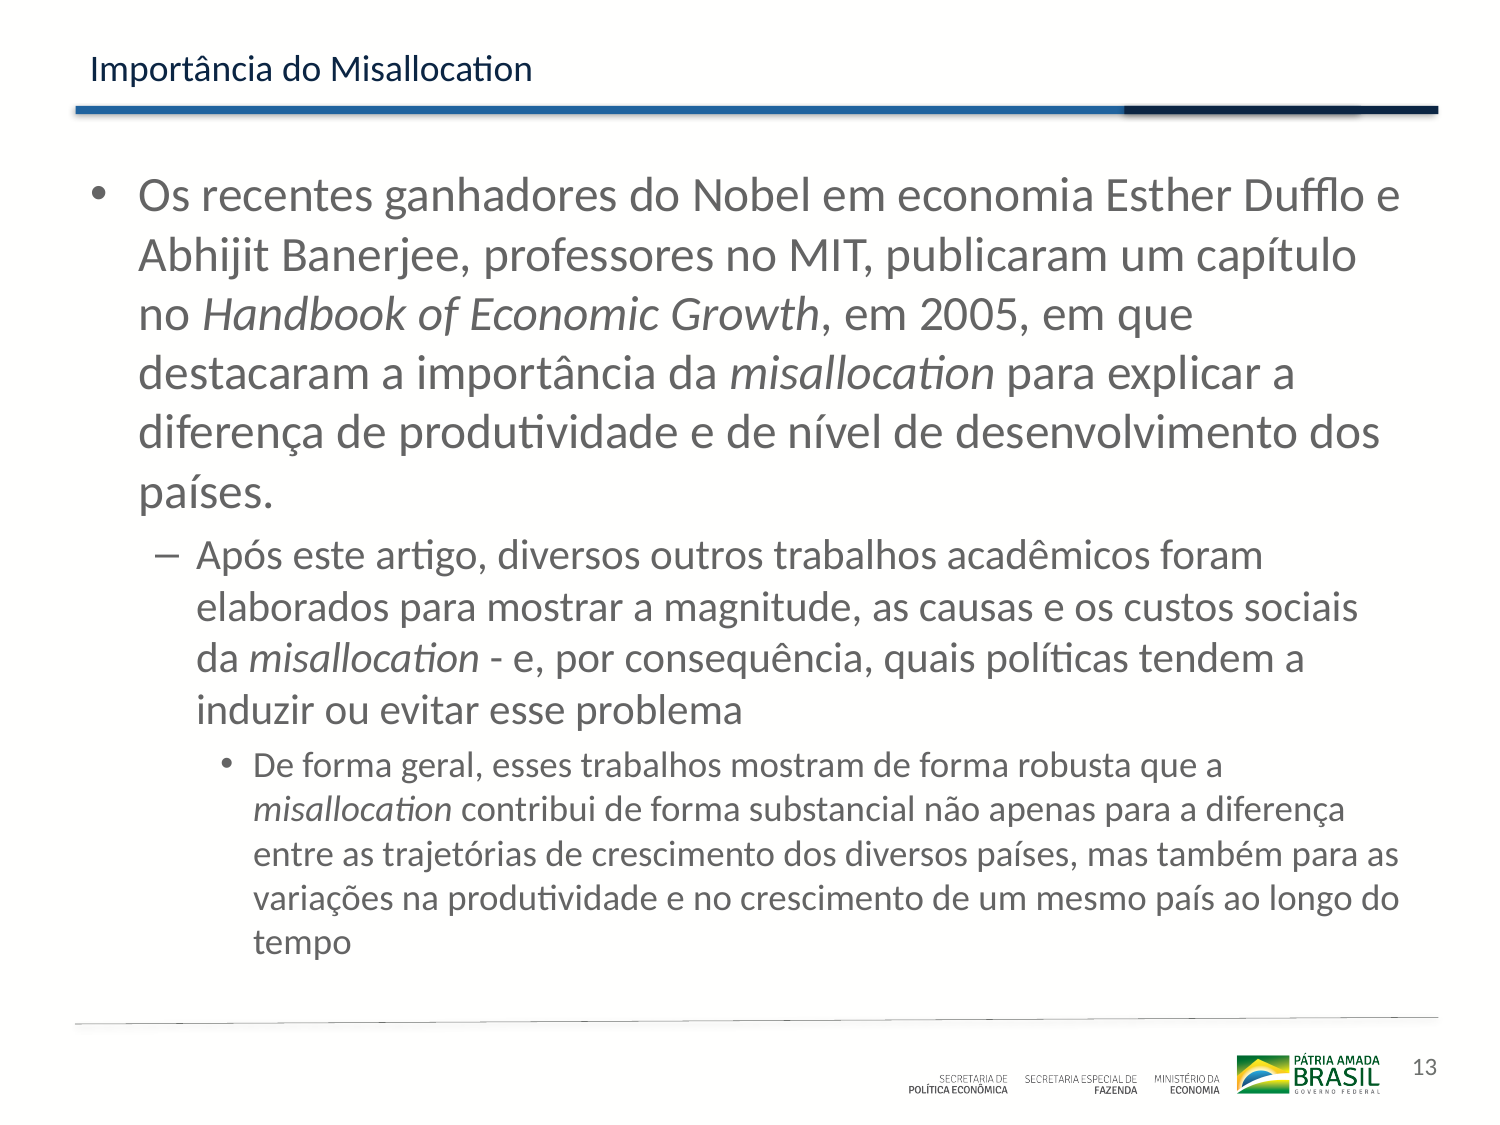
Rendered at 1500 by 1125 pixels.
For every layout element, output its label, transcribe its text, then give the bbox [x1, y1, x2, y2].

picture [909, 1046, 1380, 1094]
title Importância do Misallocation [75, 26, 1435, 97]
text_box Os recentes ganhadores do Nobel em economia Esther Dufflo e Abhijit Banerjee, professores no MIT, publicaram um capítulo no Handbook of Economic Growth, em 2005, em que destacaram a importância da misallocation para explicar a diferença de produtividade e de nível de desenvolvimento dos países. Após este artigo, diversos outros trabalhos acadêmicos foram elaborados para mostrar a magnitude, as causas e os custos sociais da misallocation - e, por consequência, quais políticas tendem a induzir ou evitar esse problema De forma geral, esses trabalhos mostram de forma robusta que a misallocation contribui de forma substancial não apenas para a diferença entre as trajetórias de crescimento dos diversos países, mas também para as variações na produtividade e no crescimento de um mesmo país ao longo do tempo [74, 155, 1425, 970]
